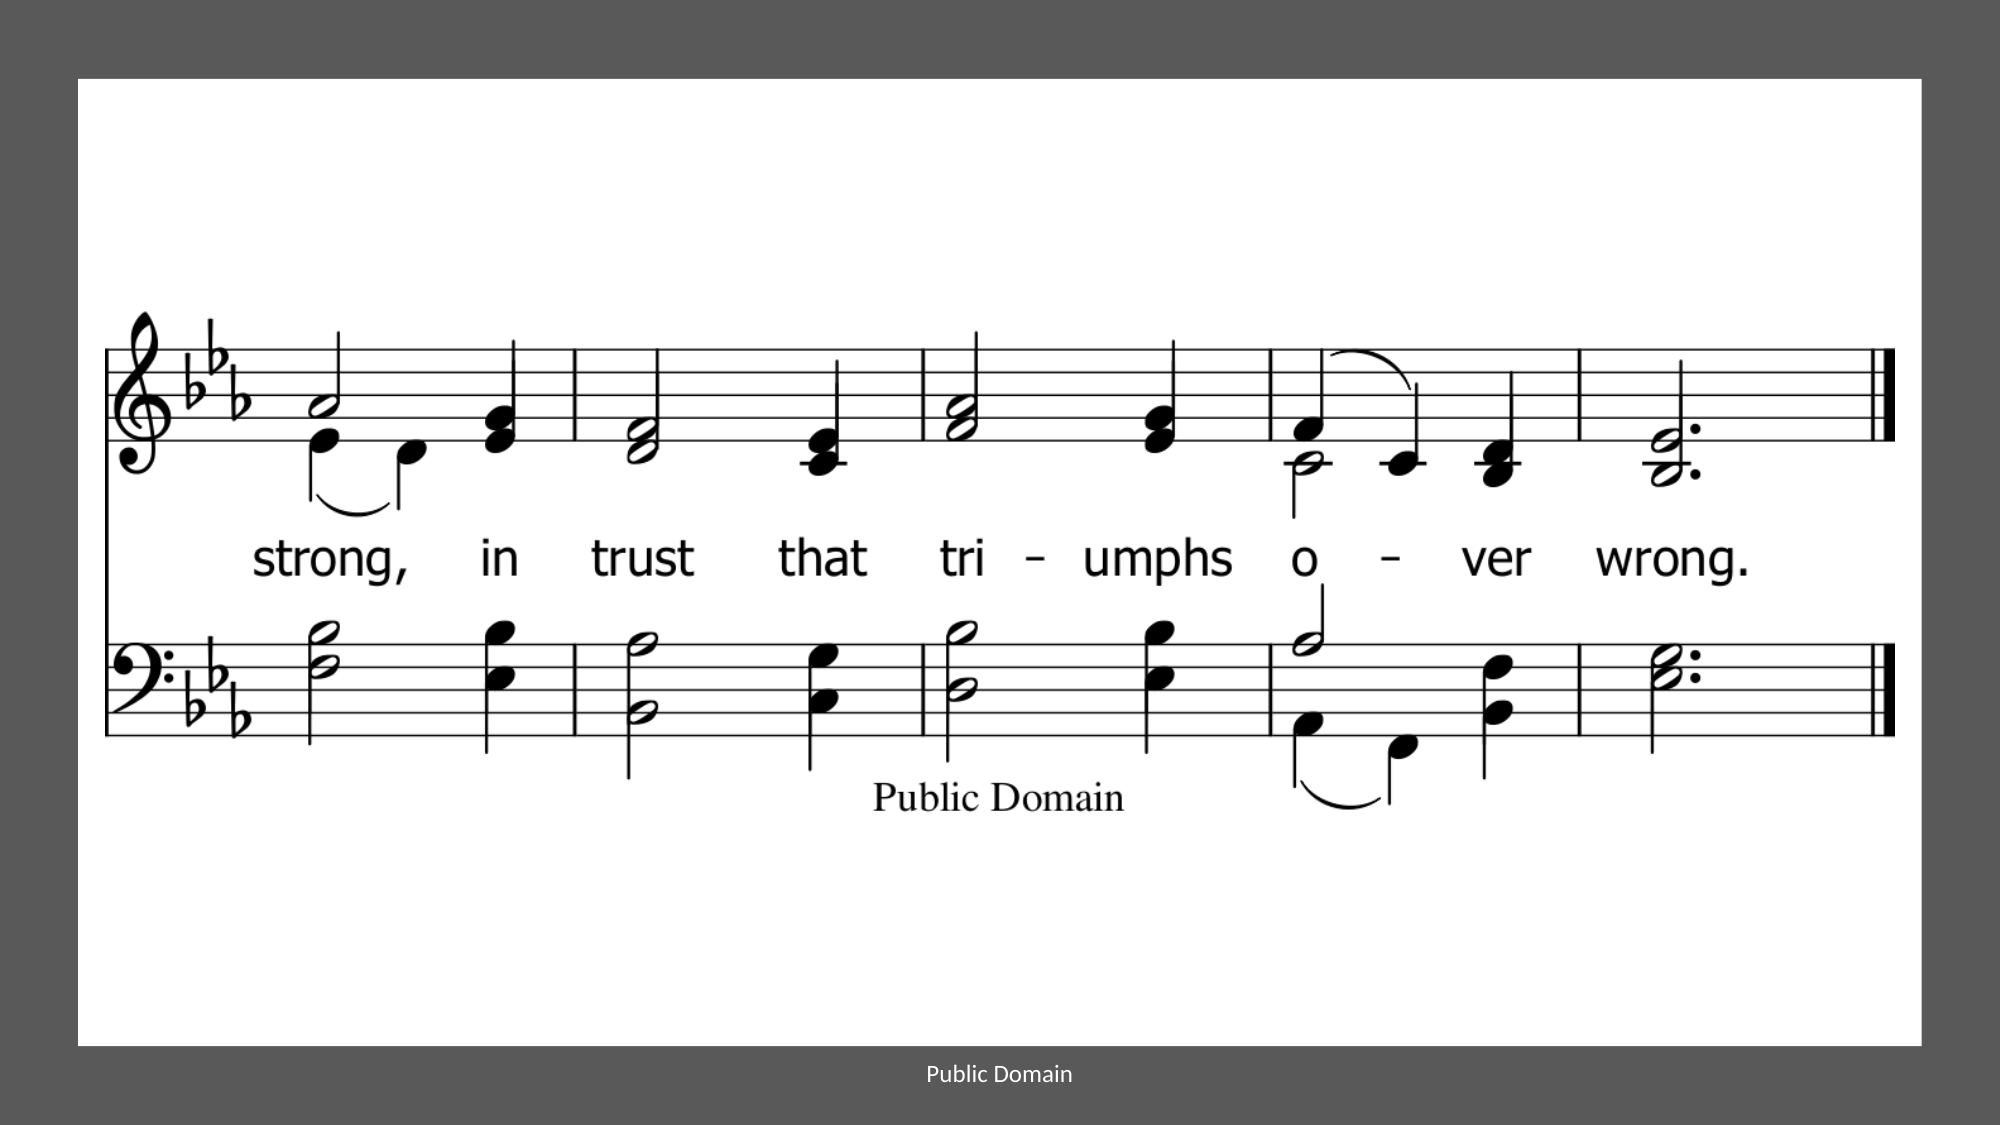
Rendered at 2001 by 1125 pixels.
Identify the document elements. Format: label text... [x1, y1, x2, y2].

footer Public Domain [662, 1042, 1338, 1103]
picture [105, 309, 1895, 816]
text_box [77, 78, 1923, 1047]
text_box [0, 0, 2000, 1125]
